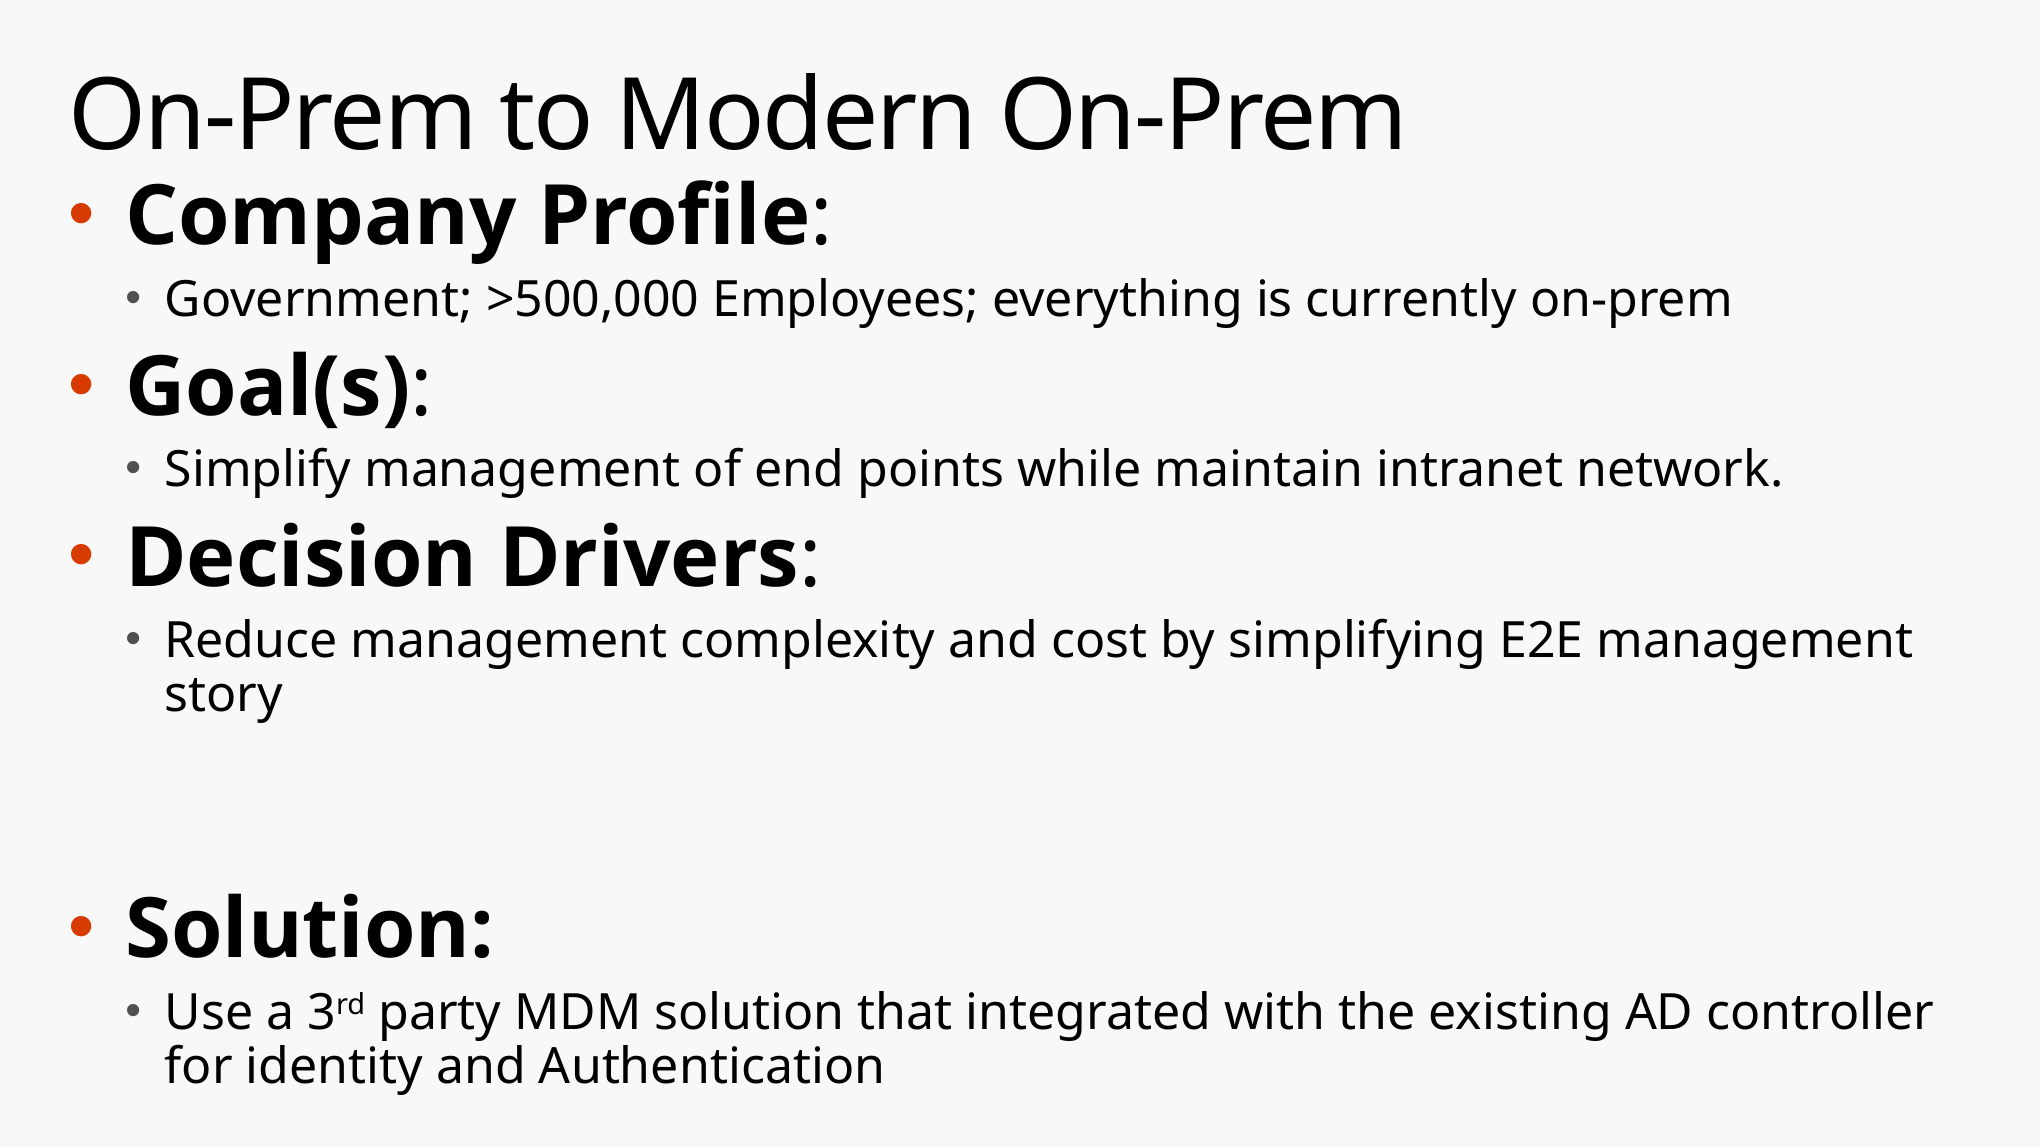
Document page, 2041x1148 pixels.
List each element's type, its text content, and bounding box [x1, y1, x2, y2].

title On-Prem to Modern On-Prem [45, 48, 1996, 199]
list Company Profile: Government; >500,000 Employees; everything is currently on-prem Goal(s): Simplify management of end points while maintain intranet network. Decision Drivers: Reduce management complexity and cost by simplifying E2E management story Solution: Use a 3rd party MDM solution that integrated with the existing AD controller for identity and Authentication [45, 199, 1996, 1148]
